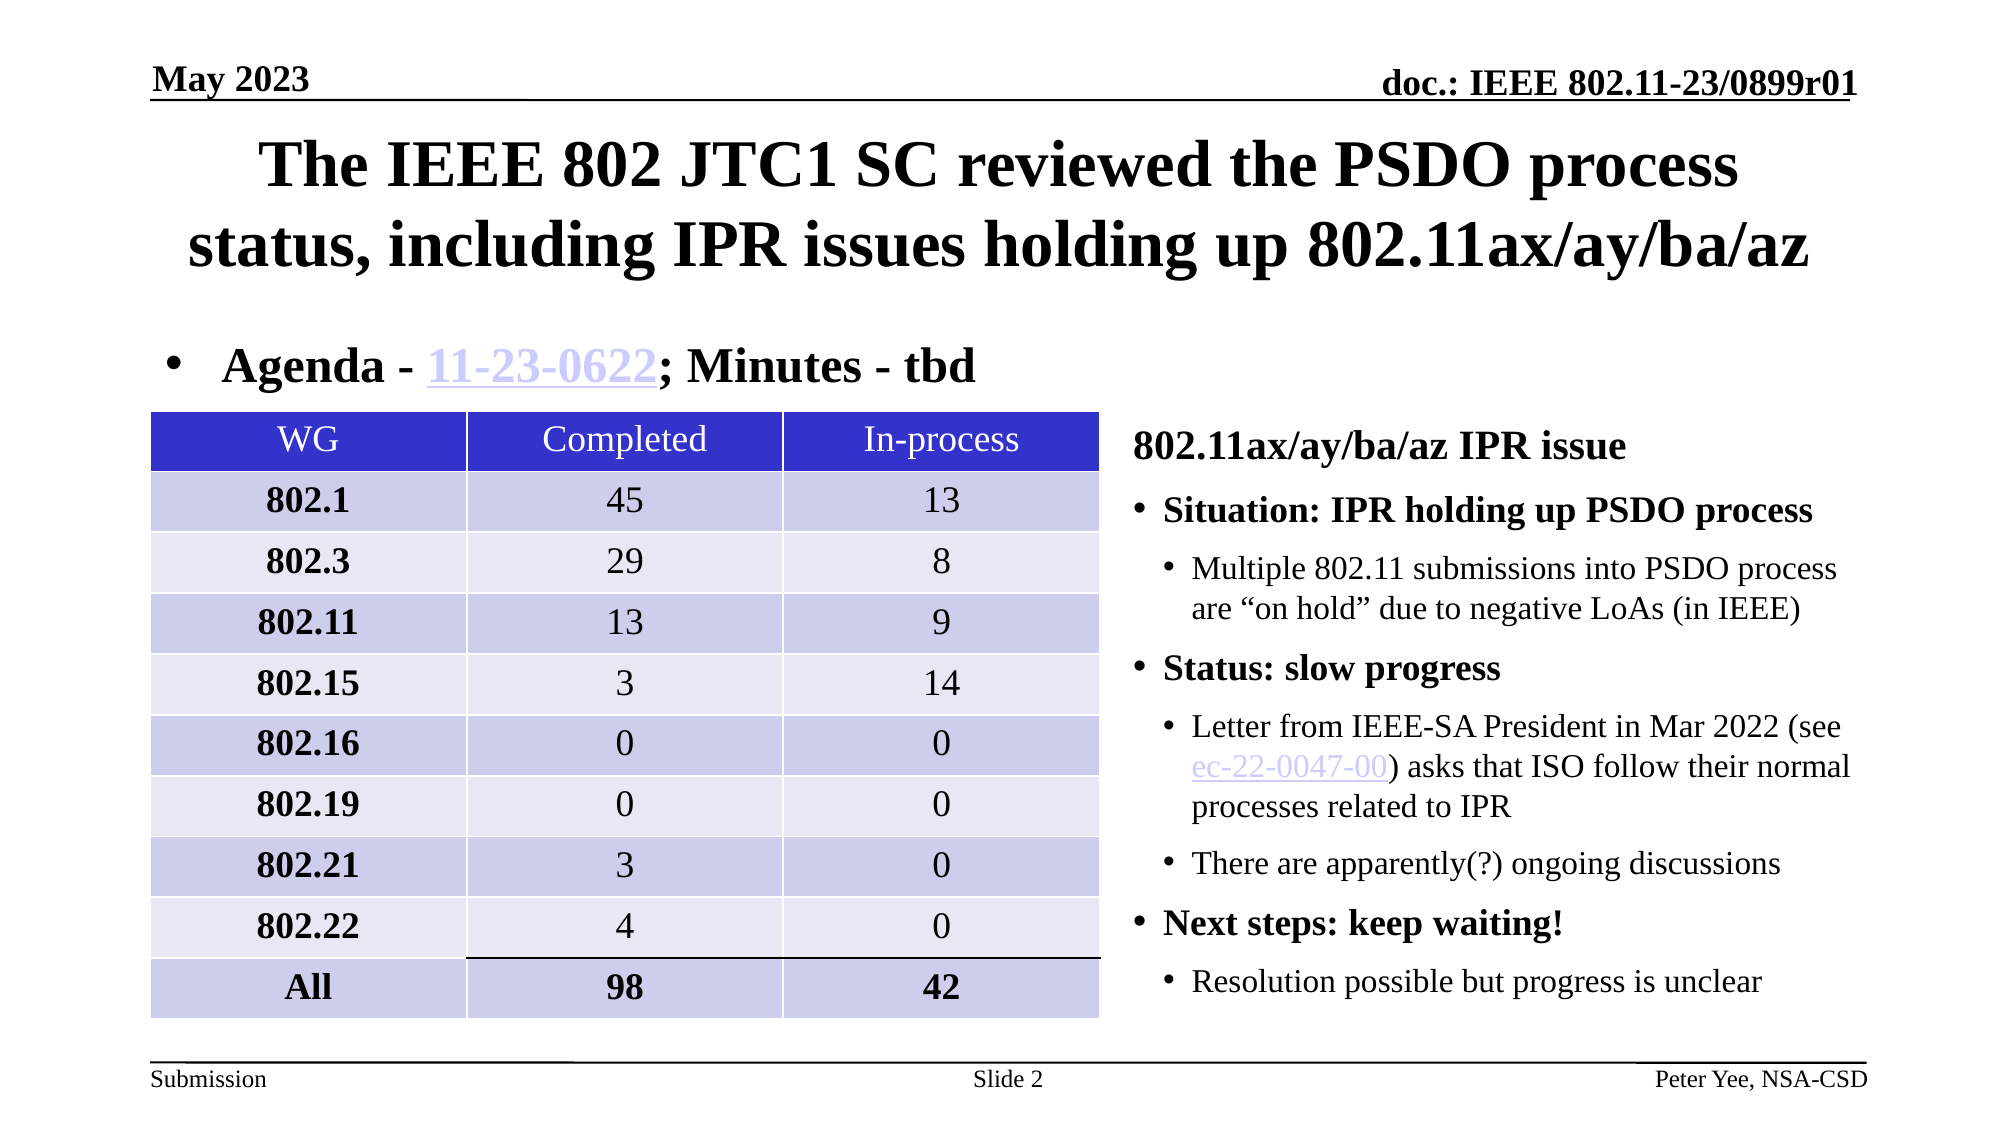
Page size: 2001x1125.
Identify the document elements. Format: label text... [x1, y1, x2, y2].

footer Peter Yee, NSA-CSD [1171, 1061, 1869, 1093]
table_cell 13 [468, 594, 782, 653]
table_cell 802.15 [151, 655, 466, 714]
table_header WG [151, 412, 466, 471]
table_cell 9 [784, 594, 1099, 653]
table_cell 0 [784, 777, 1099, 836]
table_cell 0 [468, 777, 782, 836]
table_cell 42 [784, 959, 1099, 1018]
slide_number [152, 54, 563, 100]
table_cell 4 [468, 898, 782, 957]
table_cell 13 [784, 472, 1099, 531]
list Agenda - 11-23-0622; Minutes - tbd [149, 324, 1850, 1000]
table_cell 45 [468, 472, 782, 531]
table_cell 14 [784, 655, 1099, 714]
table_header Completed [468, 412, 782, 471]
table_cell 0 [784, 837, 1099, 896]
table_cell 0 [784, 716, 1099, 775]
table_cell 802.11 [151, 594, 466, 653]
table_cell 802.16 [151, 716, 466, 775]
table_cell 3 [468, 655, 782, 714]
table_cell 802.21 [151, 837, 466, 896]
table_cell 29 [468, 533, 782, 592]
table_cell 0 [784, 898, 1099, 957]
table_cell 802.19 [151, 777, 466, 836]
text_box 802.11ax/ay/ba/az IPR issue Situation: IPR holding up PSDO process Multiple 802.11 submissions into PSDO process are “on hold” due to negative LoAs (in IEEE) Status: slow progress Letter from IEEE-SA President in Mar 2022 (see ec-22-0047-00) asks that ISO follow their normal processes related to IPR There are apparently(?) ongoing discussions Next steps: keep waiting! Resolution possible but progress is unclear [1118, 410, 1869, 1019]
table_cell 8 [784, 533, 1099, 592]
table_cell All [151, 959, 466, 1018]
table_header In-process [784, 412, 1099, 471]
slide_number Slide 2 [950, 1061, 1067, 1123]
table_cell 802.3 [151, 533, 466, 592]
table_cell 3 [468, 837, 782, 896]
title The IEEE 802 JTC1 SC reviewed the PSDO process status, including IPR issues holding up 802.11ax/ay/ba/az [149, 112, 1850, 288]
table_cell 802.22 [151, 898, 466, 957]
table_cell 0 [468, 716, 782, 775]
table_cell 802.1 [151, 472, 466, 531]
table_cell 98 [468, 959, 782, 1018]
